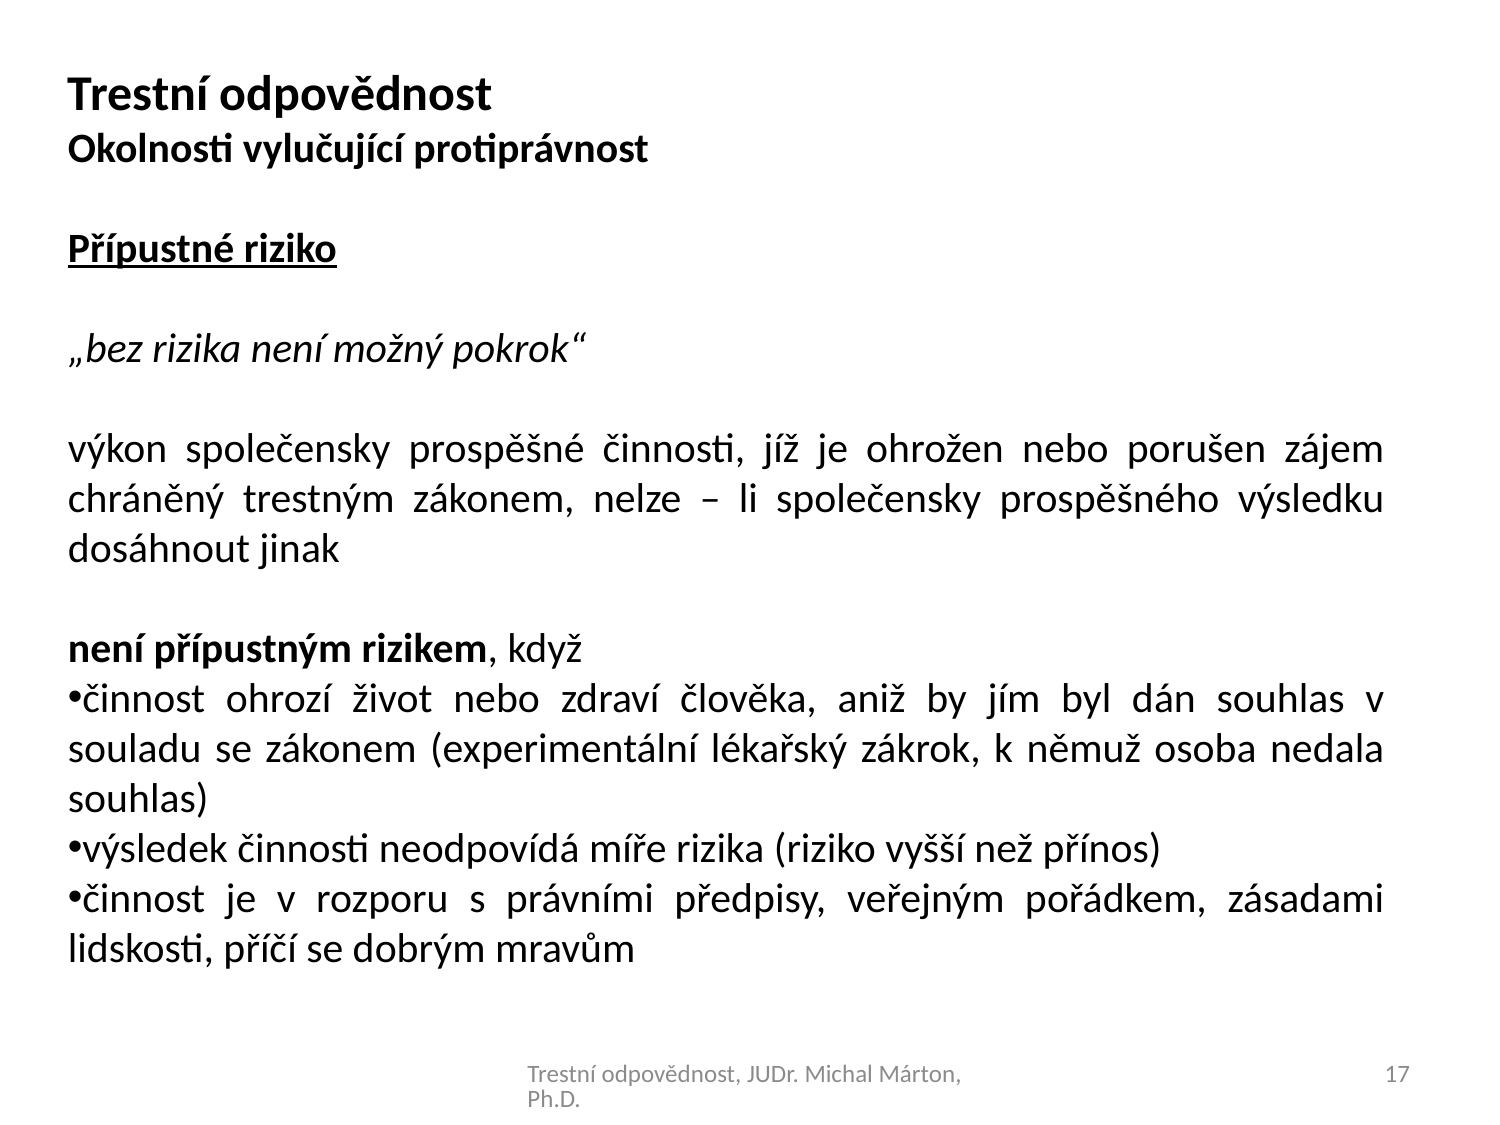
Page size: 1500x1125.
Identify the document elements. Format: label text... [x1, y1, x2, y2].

text_box Trestní odpovědnost Okolnosti vylučující protiprávnost Přípustné riziko „bez rizika není možný pokrok“ výkon společensky prospěšné činnosti, jíž je ohrožen nebo porušen zájem chráněný trestným zákonem, nelze – li společensky prospěšného výsledku dosáhnout jinak není přípustným rizikem, když činnost ohrozí život nebo zdraví člověka, aniž by jím byl dán souhlas v souladu se zákonem (experimentální lékařský zákrok, k němuž osoba nedala souhlas) výsledek činnosti neodpovídá míře rizika (riziko vyšší než přínos) činnost je v rozporu s právními předpisy, veřejným pořádkem, zásadami lidskosti, příčí se dobrým mravům [53, 0, 1400, 1059]
footer Trestní odpovědnost, JUDr. Michal Márton, Ph.D. [512, 1059, 988, 1103]
slide_number 17 [1074, 1042, 1425, 1103]
